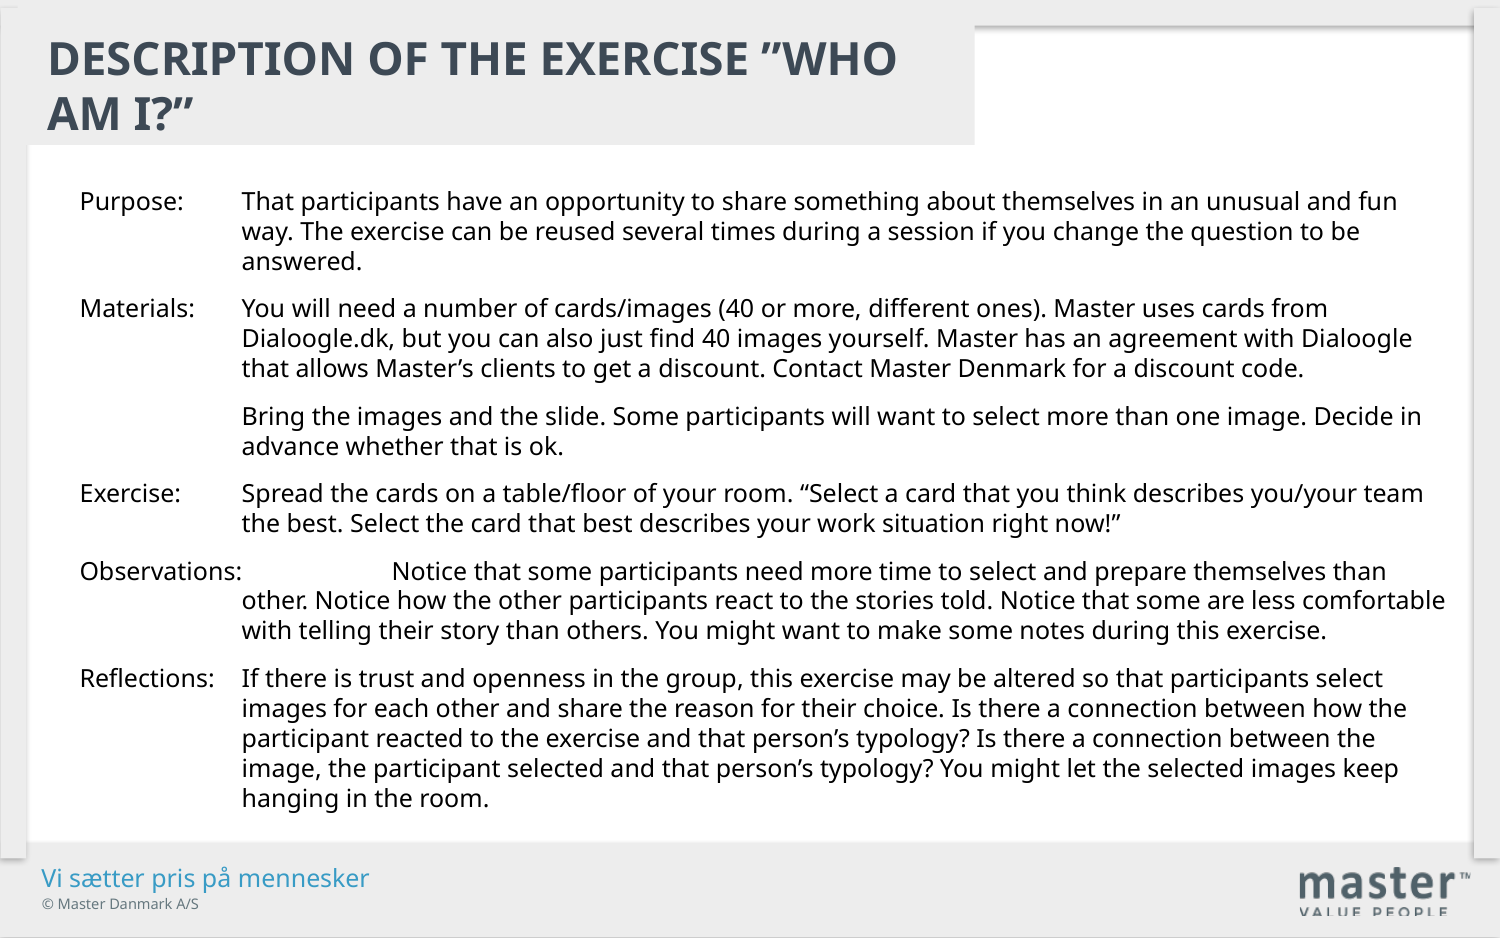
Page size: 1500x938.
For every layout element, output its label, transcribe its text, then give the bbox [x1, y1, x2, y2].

list Purpose: That participants have an opportunity to share something about themselves in an unusual and fun way. The exercise can be reused several times during a session if you change the question to be answered. Materials: You will need a number of cards/images (40 or more, different ones). Master uses cards from Dialoogle.dk, but you can also just find 40 images yourself. Master has an agreement with Dialoogle that allows Master’s clients to get a discount. Contact Master Denmark for a discount code. Bring the images and the slide. Some participants will want to select more than one image. Decide in advance whether that is ok. Exercise: Spread the cards on a table/floor of your room. “Select a card that you think describes you/your team the best. Select the card that best describes your work situation right now!” Observations: Notice that some participants need more time to select and prepare themselves than other. Notice how the other participants react to the stories told. Notice that some are less comfortable with telling their story than others. You might want to make some notes during this exercise. Reflections: If there is trust and openness in the group, this exercise may be altered so that participants select images for each other and share the reason for their choice. Is there a connection between how the participant reacted to the exercise and that person’s typology? Is there a connection between the image, the participant selected and that person’s typology? You might let the selected images keep hanging in the room. [64, 178, 1471, 840]
list Description of the exercise ”Who am I?” [17, 0, 975, 145]
